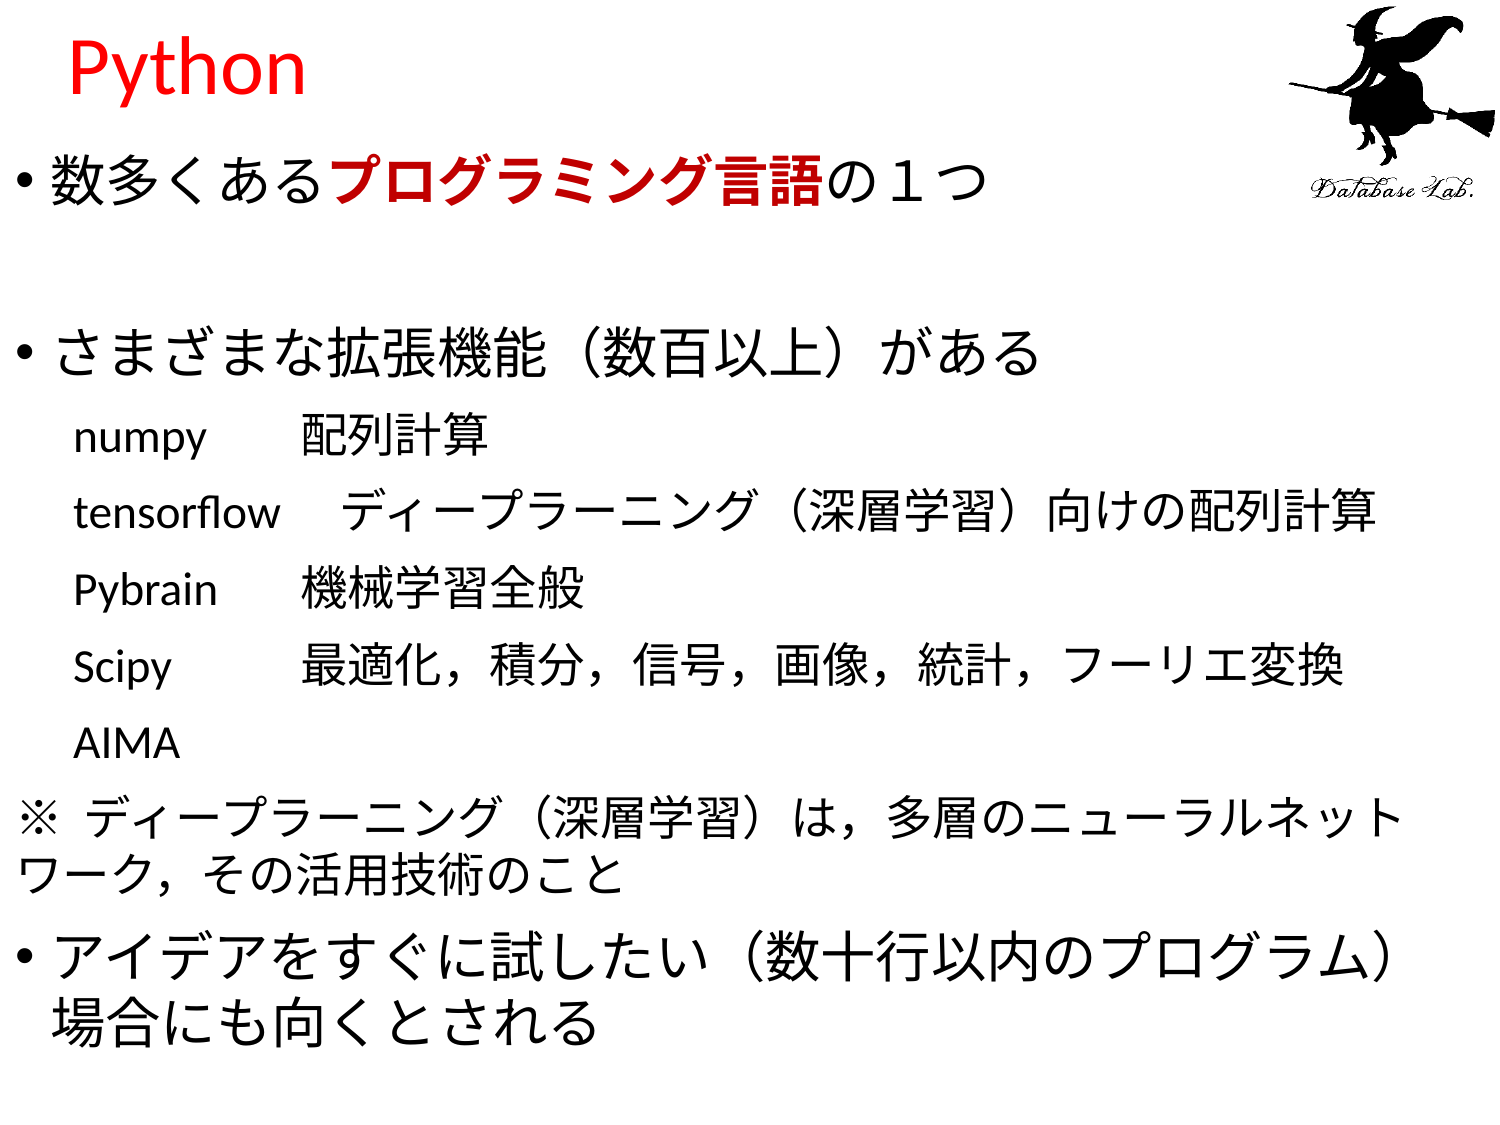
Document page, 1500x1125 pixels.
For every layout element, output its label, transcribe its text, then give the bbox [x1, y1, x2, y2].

list 数多くあるプログラミング言語の１つ さまざまな拡張機能（数百以上）がある numpy 配列計算 tensorflow ディープラーニング（深層学習）向けの配列計算 Pybrain 機械学習全般 Scipy 最適化，積分，信号，画像，統計，フーリエ変換 AIMA ※ ディープラーニング（深層学習）は，多層のニューラルネットワーク，その活用技術のこと アイデアをすぐに試したい（数十行以内のプログラム）場合にも向くとされる [0, 138, 1490, 1066]
picture [1284, 2, 1499, 204]
title Python [52, 28, 1441, 106]
